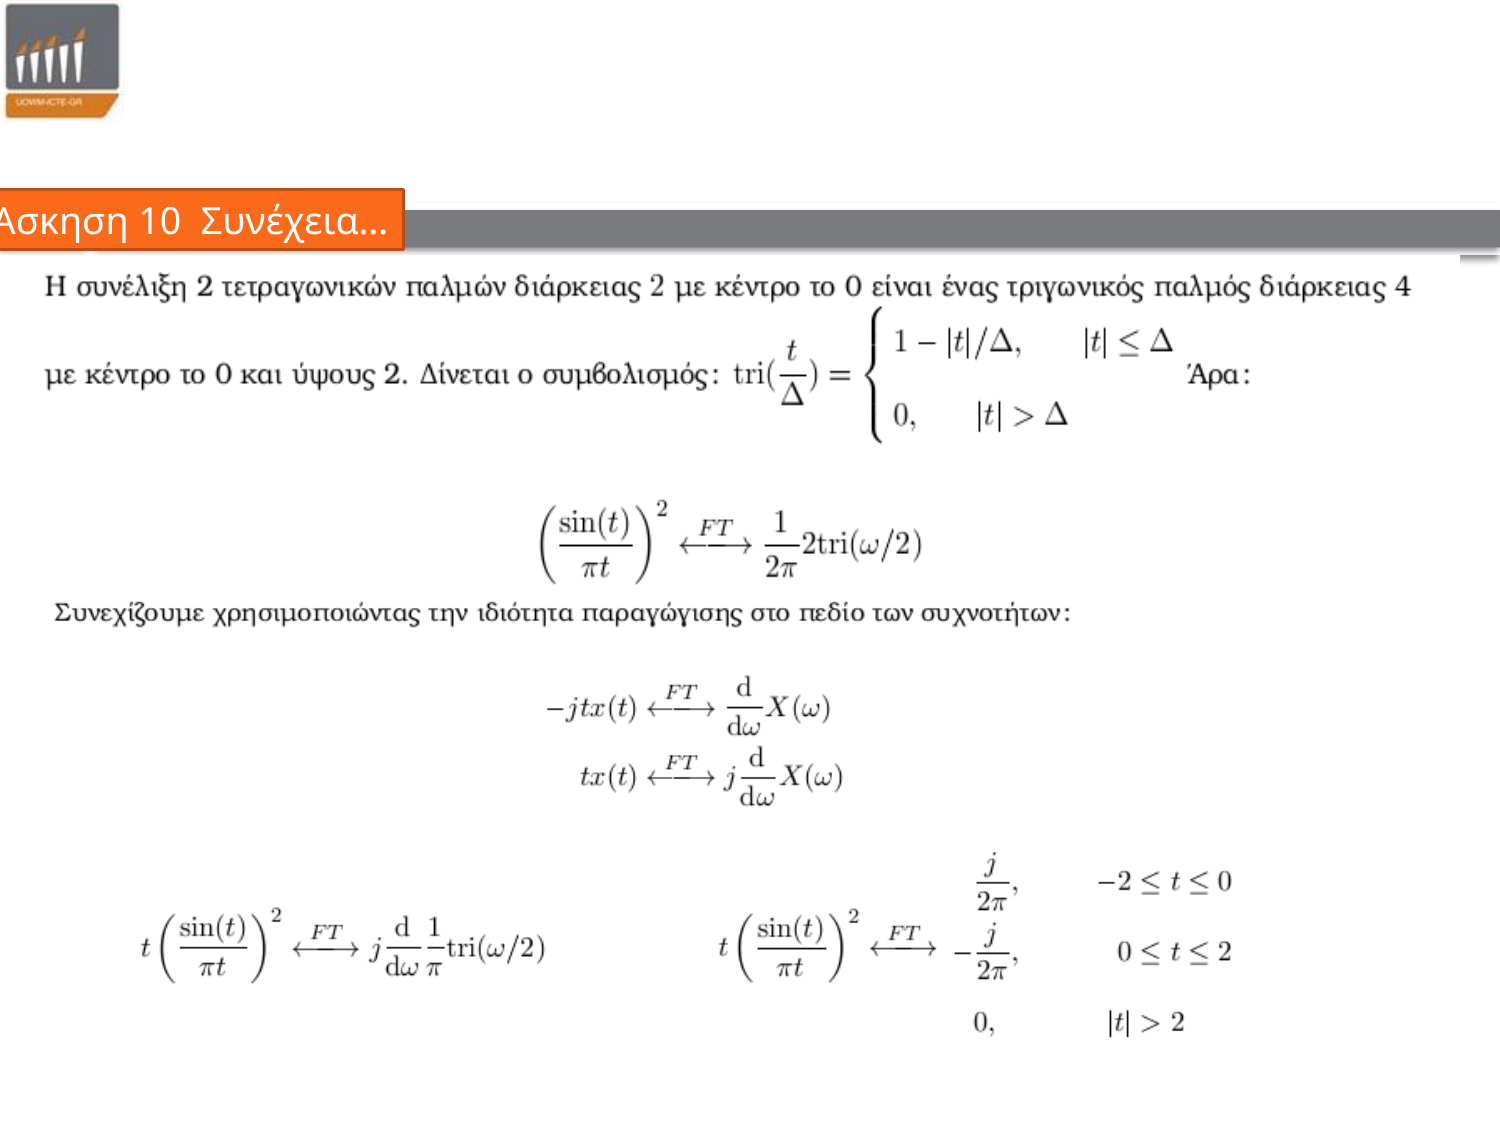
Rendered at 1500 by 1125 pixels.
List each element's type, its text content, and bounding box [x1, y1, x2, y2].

picture [0, 0, 125, 124]
picture [0, 254, 1460, 1089]
text_box Άσκηση 10 Συνέχεια… [0, 188, 405, 251]
picture [119, 899, 586, 1015]
